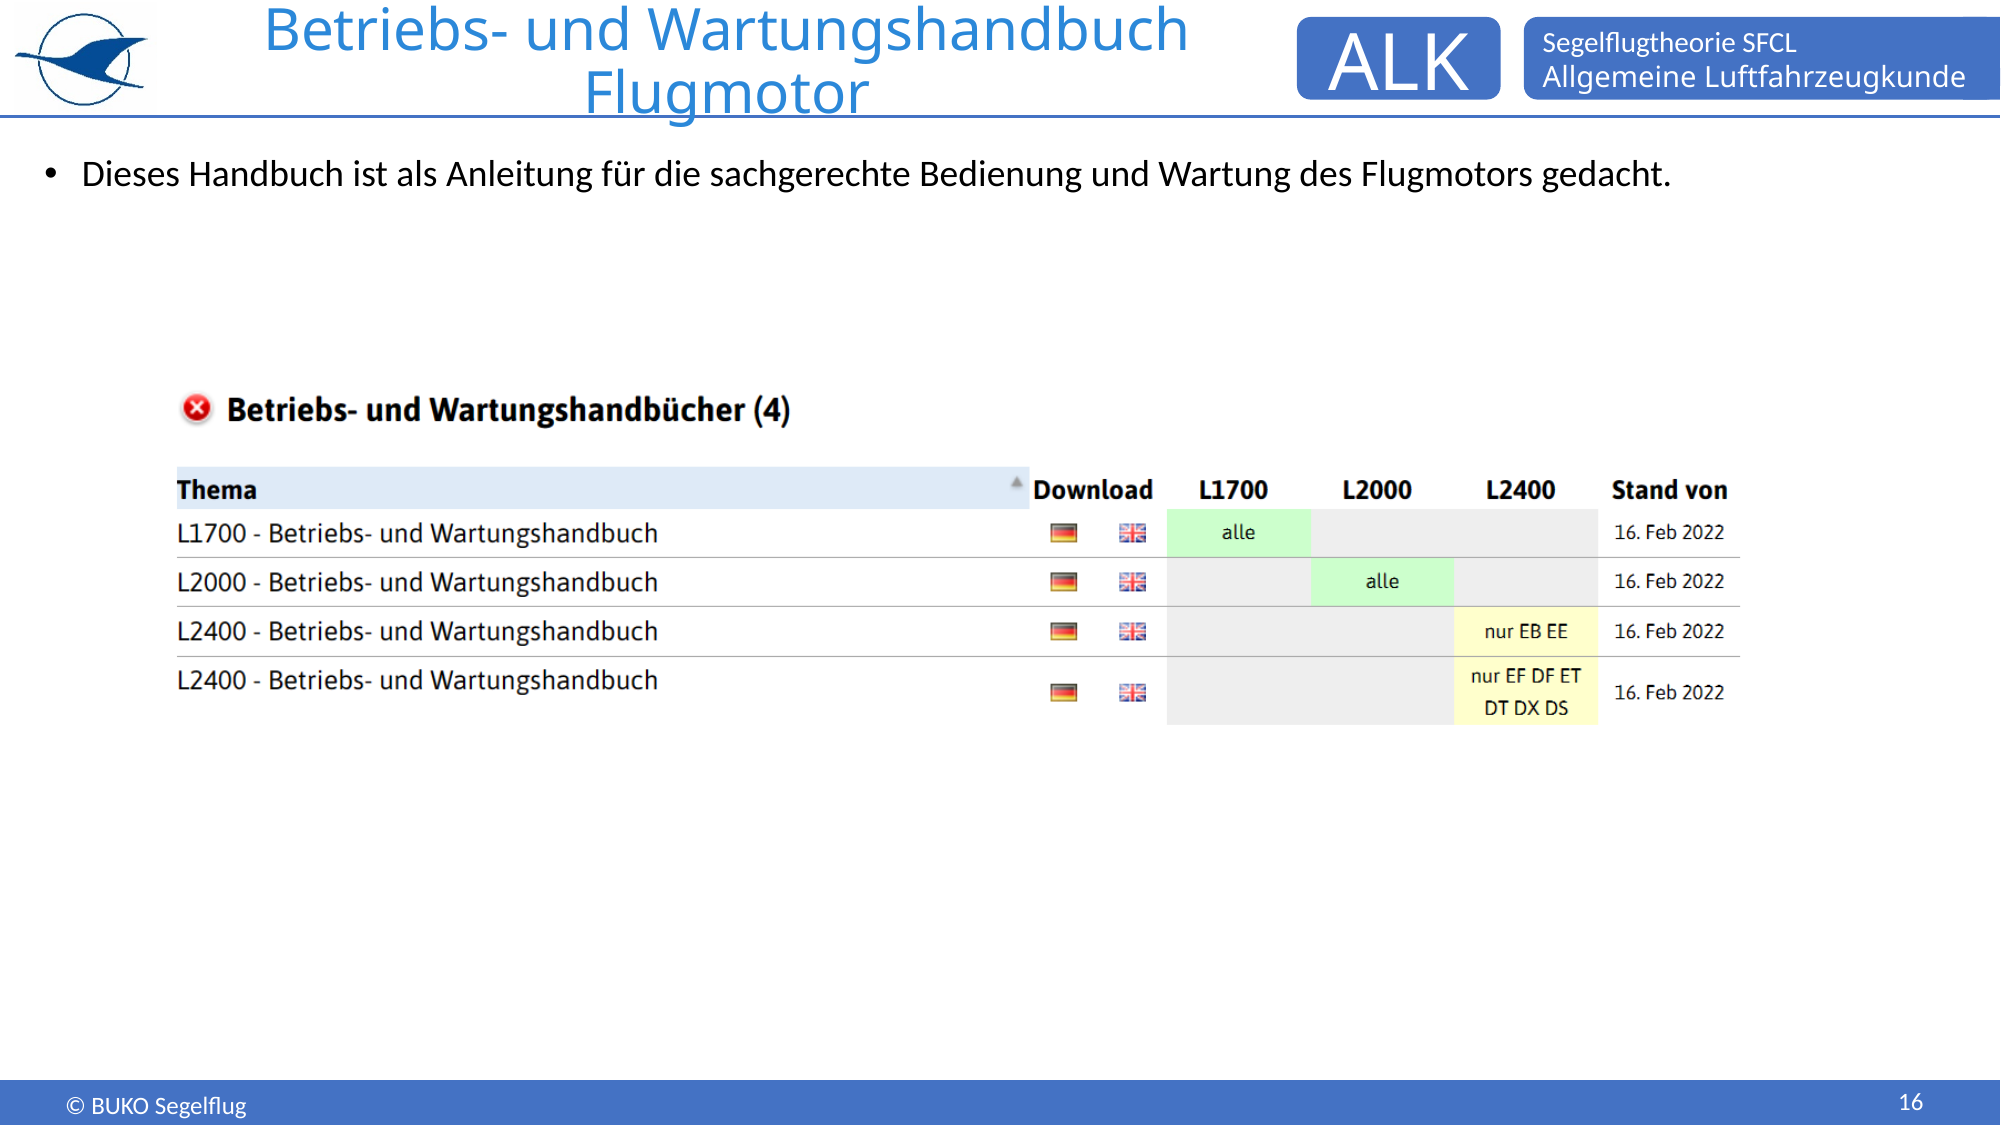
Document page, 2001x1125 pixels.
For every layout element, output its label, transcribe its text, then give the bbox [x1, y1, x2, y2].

picture [14, 2, 157, 115]
slide_number 16 [1883, 1077, 1972, 1125]
title Betriebs- und Wartungshandbuch Flugmotor [156, 21, 1297, 105]
picture [156, 380, 1759, 745]
list Dieses Handbuch ist als Anleitung für die sachgerechte Bedienung und Wartung des Flugmotors gedacht. [29, 146, 1964, 1058]
